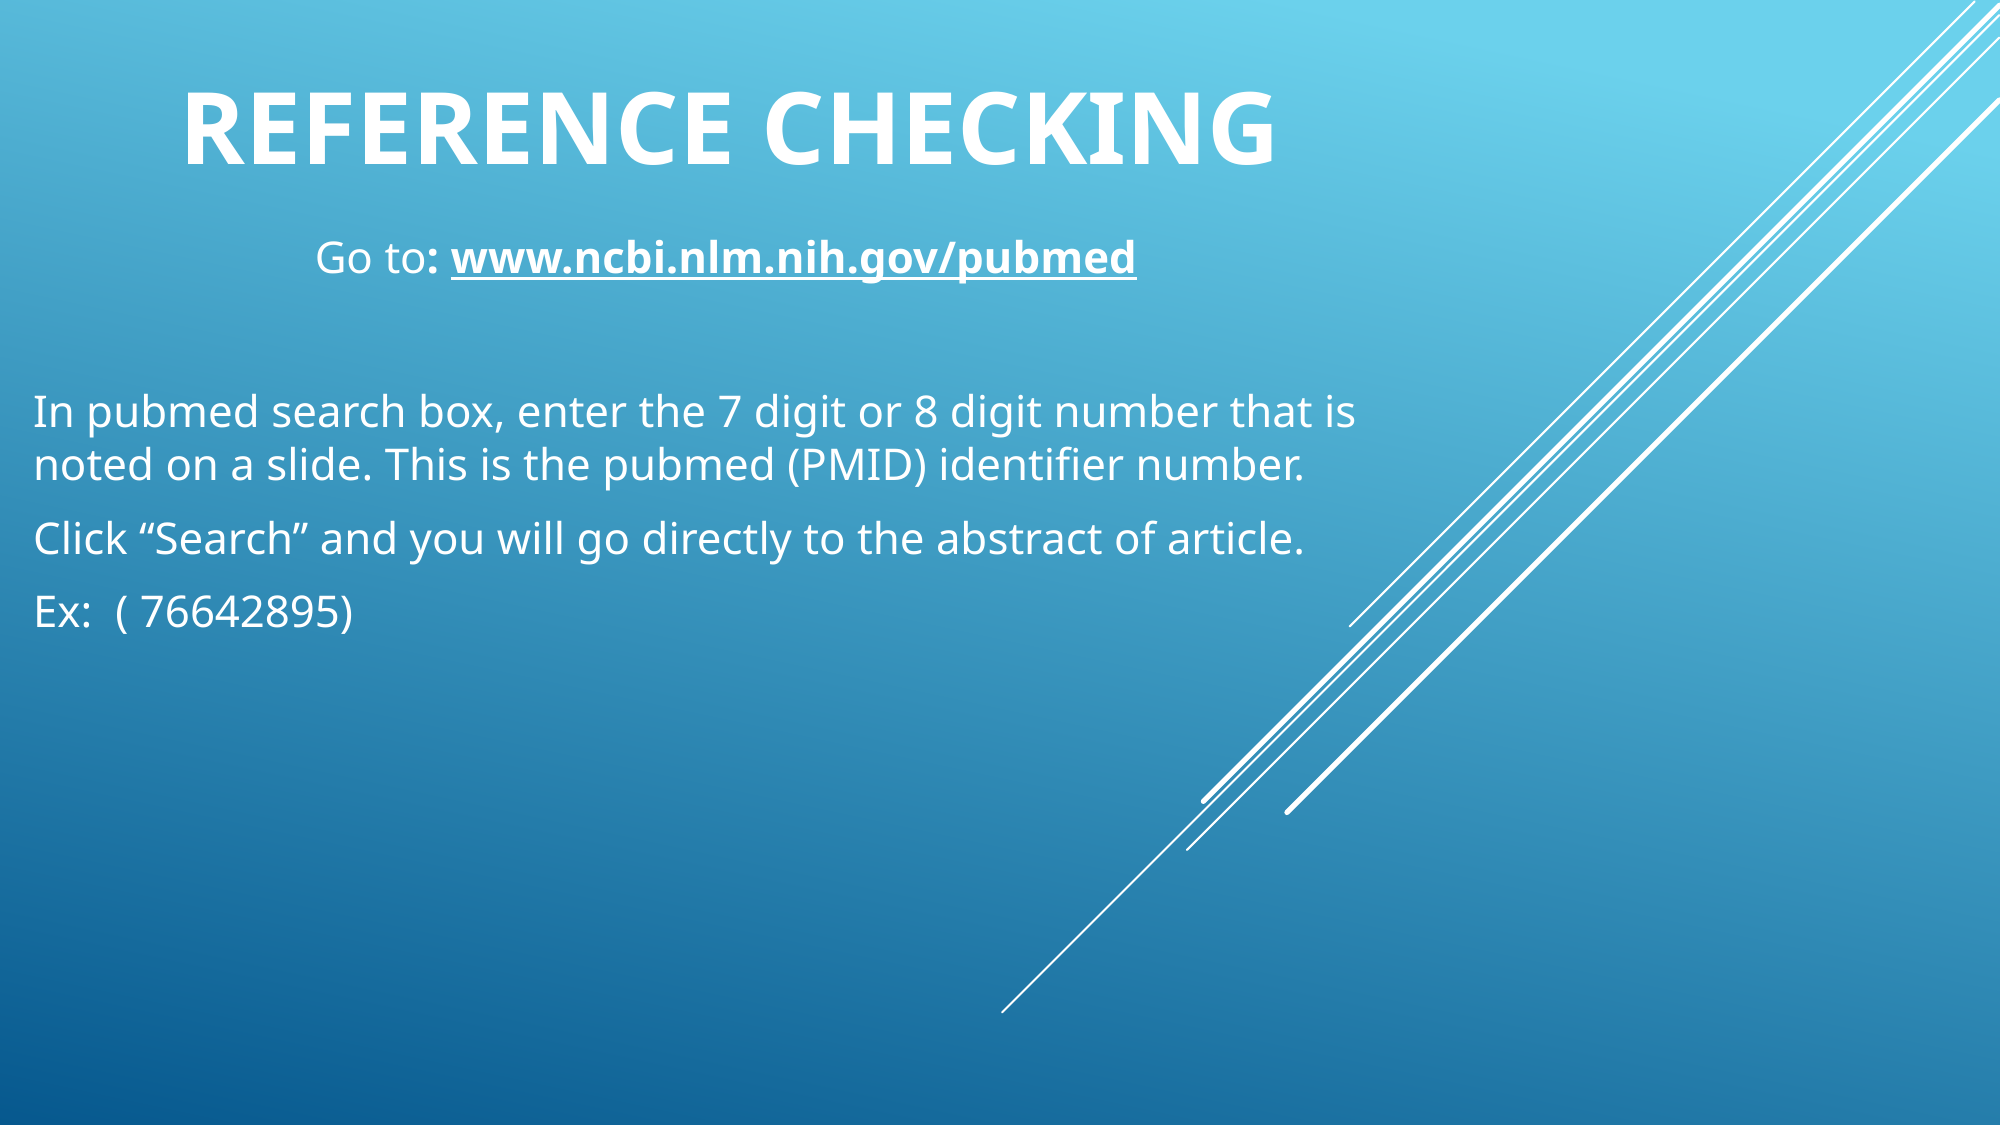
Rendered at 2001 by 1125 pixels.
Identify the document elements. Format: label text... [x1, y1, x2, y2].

subtitle Go to: www.ncbi.nlm.nih.gov/pubmed In pubmed search box, enter the 7 digit or 8 digit number that is noted on a slide. This is the pubmed (PMID) identifier number. Click “Search” and you will go directly to the abstract of article. Ex: ( 76642895) [18, 222, 1434, 650]
title Reference Checking [74, 57, 1387, 222]
